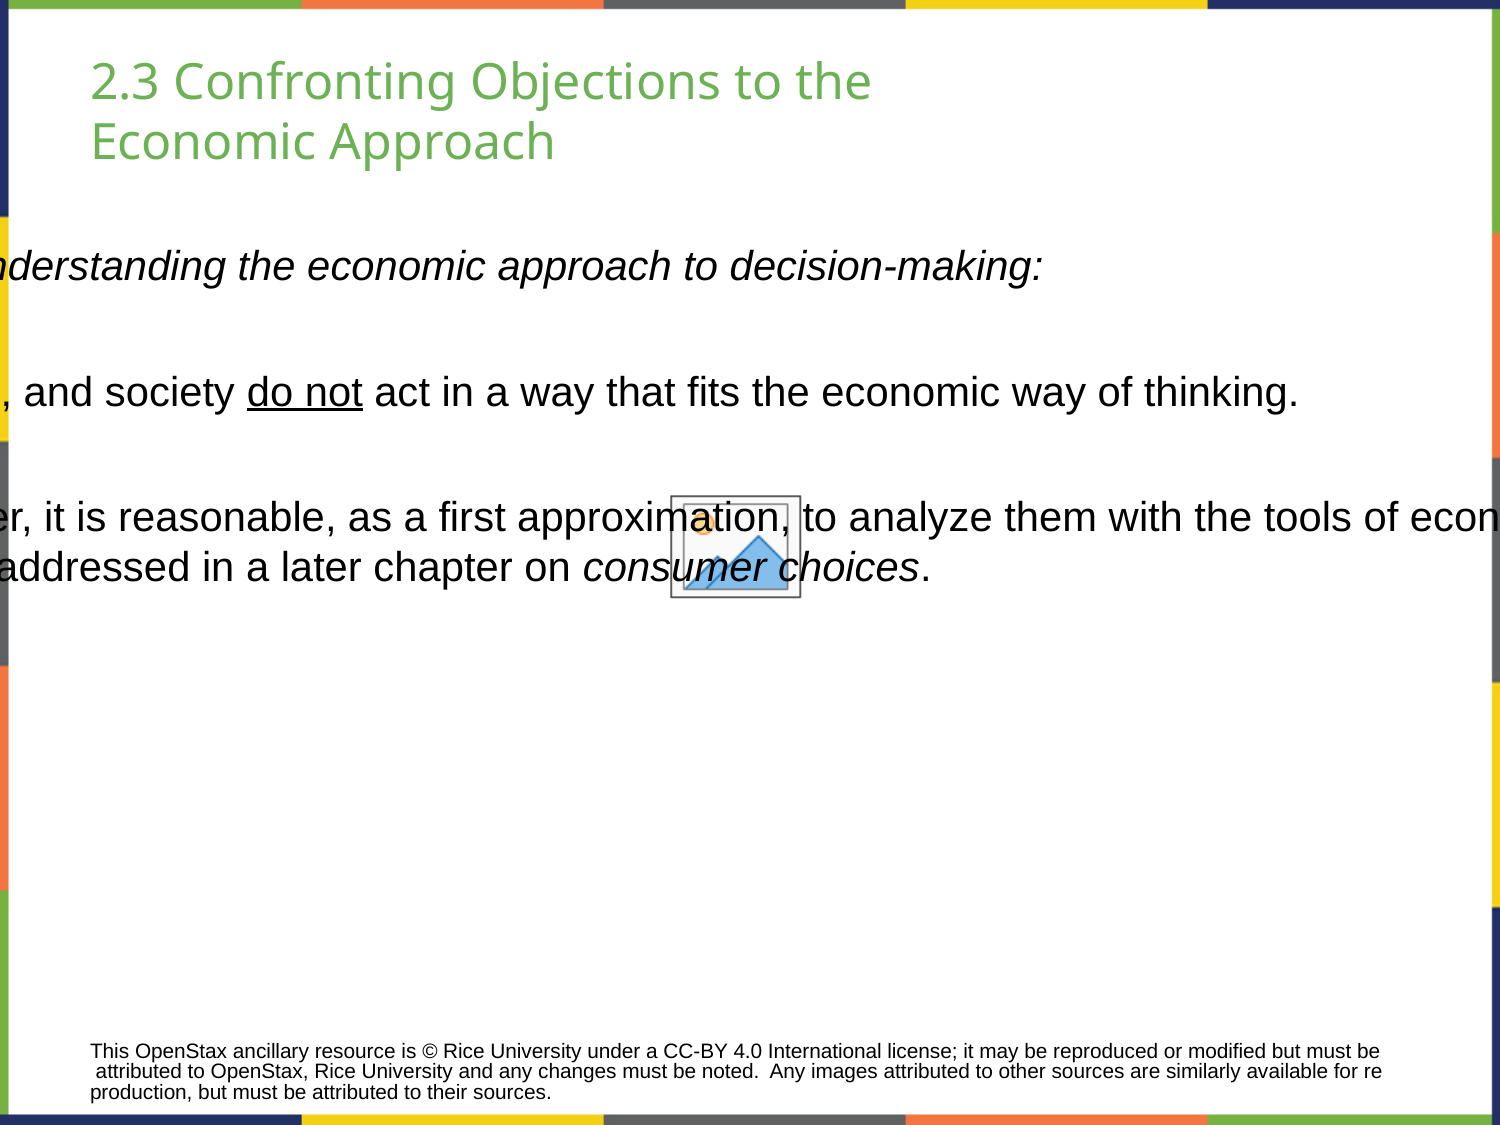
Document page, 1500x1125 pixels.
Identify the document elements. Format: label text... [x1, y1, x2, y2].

picture [0, 0, 1500, 1125]
picture [1, 570, 11, 579]
title 2.3 Confronting Objections to the Economic Approach [75, 39, 1398, 185]
footer This OpenStax ancillary resource is © Rice University under a CC-BY 4.0 International license; it may be reproduced or modified but must be attributed to OpenStax, Rice University and any changes must be noted. Any images attributed to other sources are similarly available for reproduction, but must be attributed to their sources. [75, 1022, 1398, 1080]
picture [0, 561, 11, 569]
